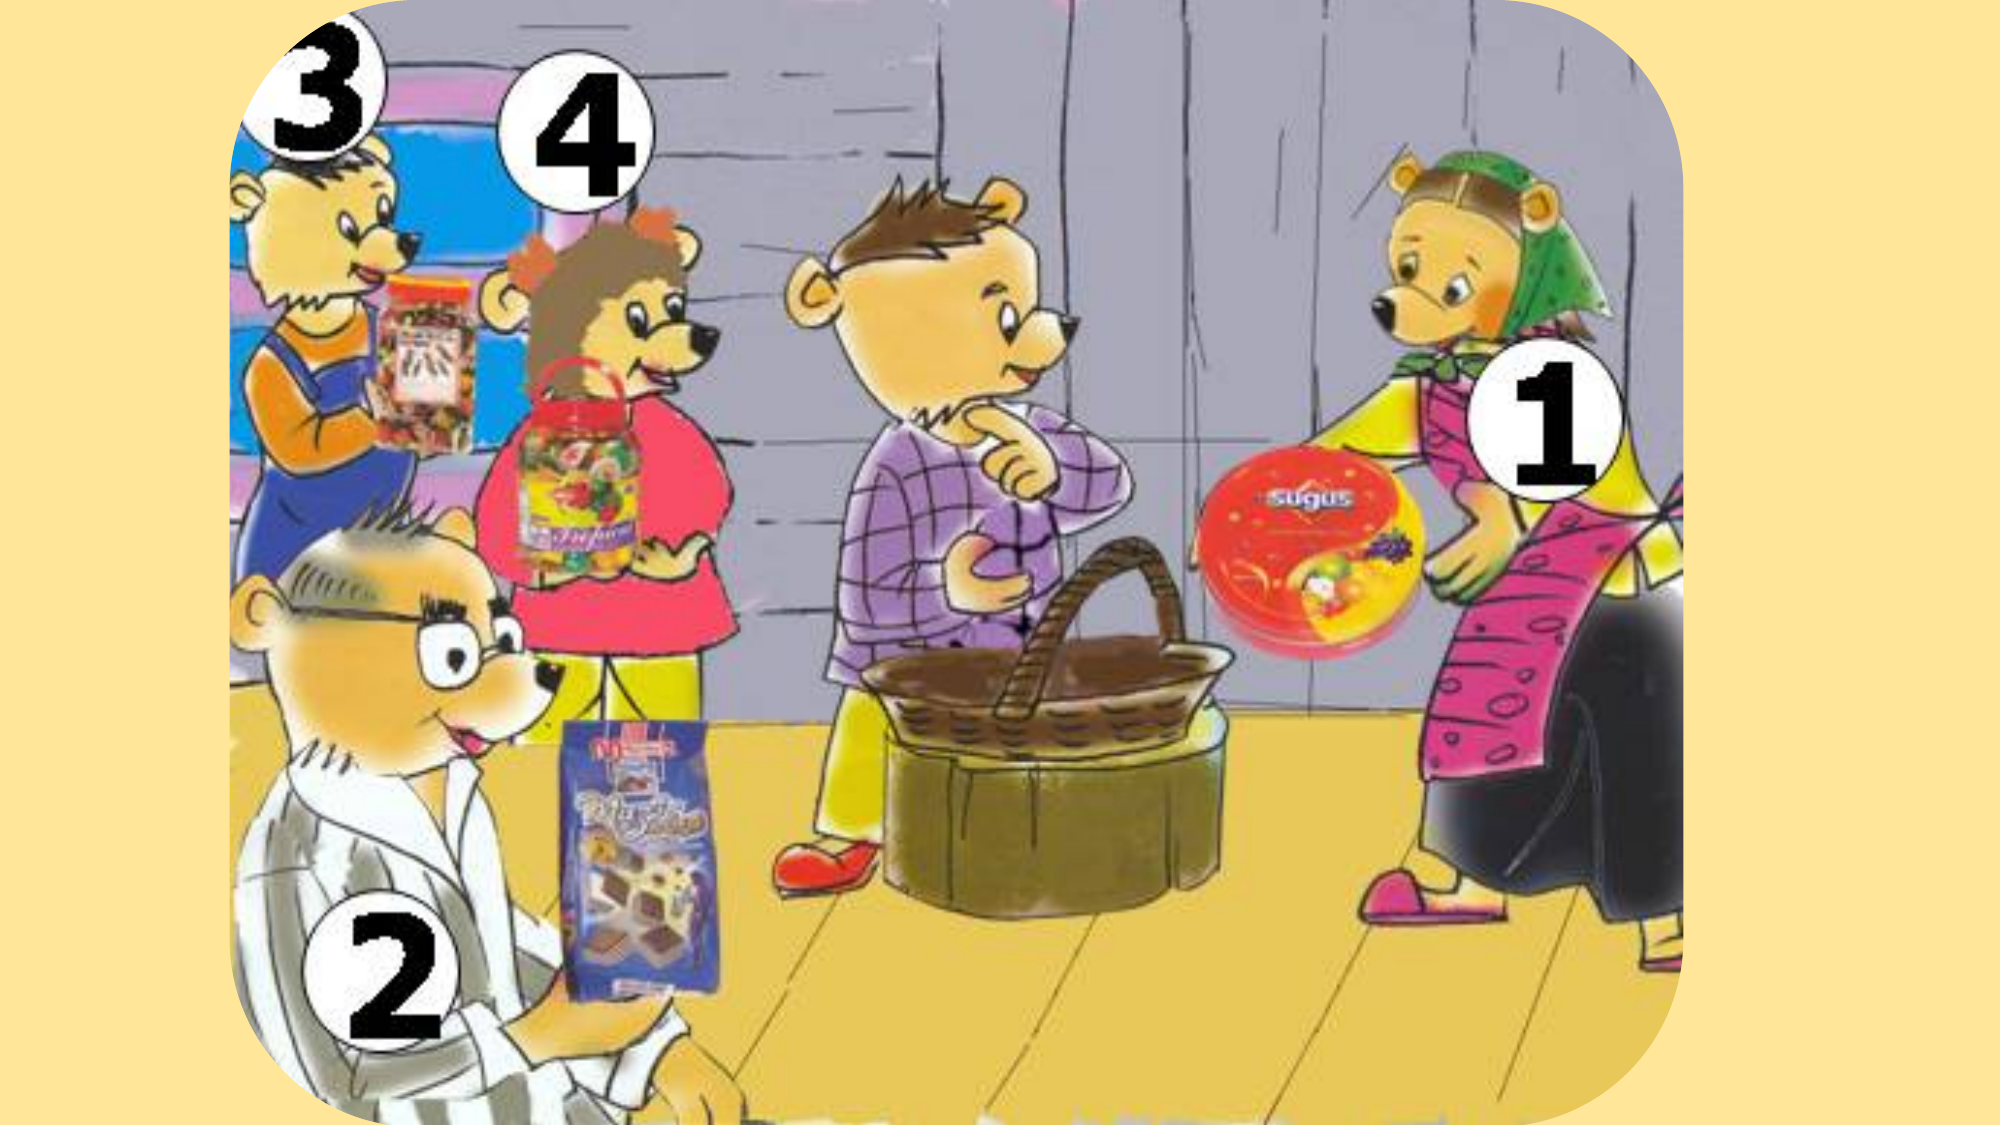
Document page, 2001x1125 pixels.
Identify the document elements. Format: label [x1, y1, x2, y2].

list [229, 0, 1684, 1125]
